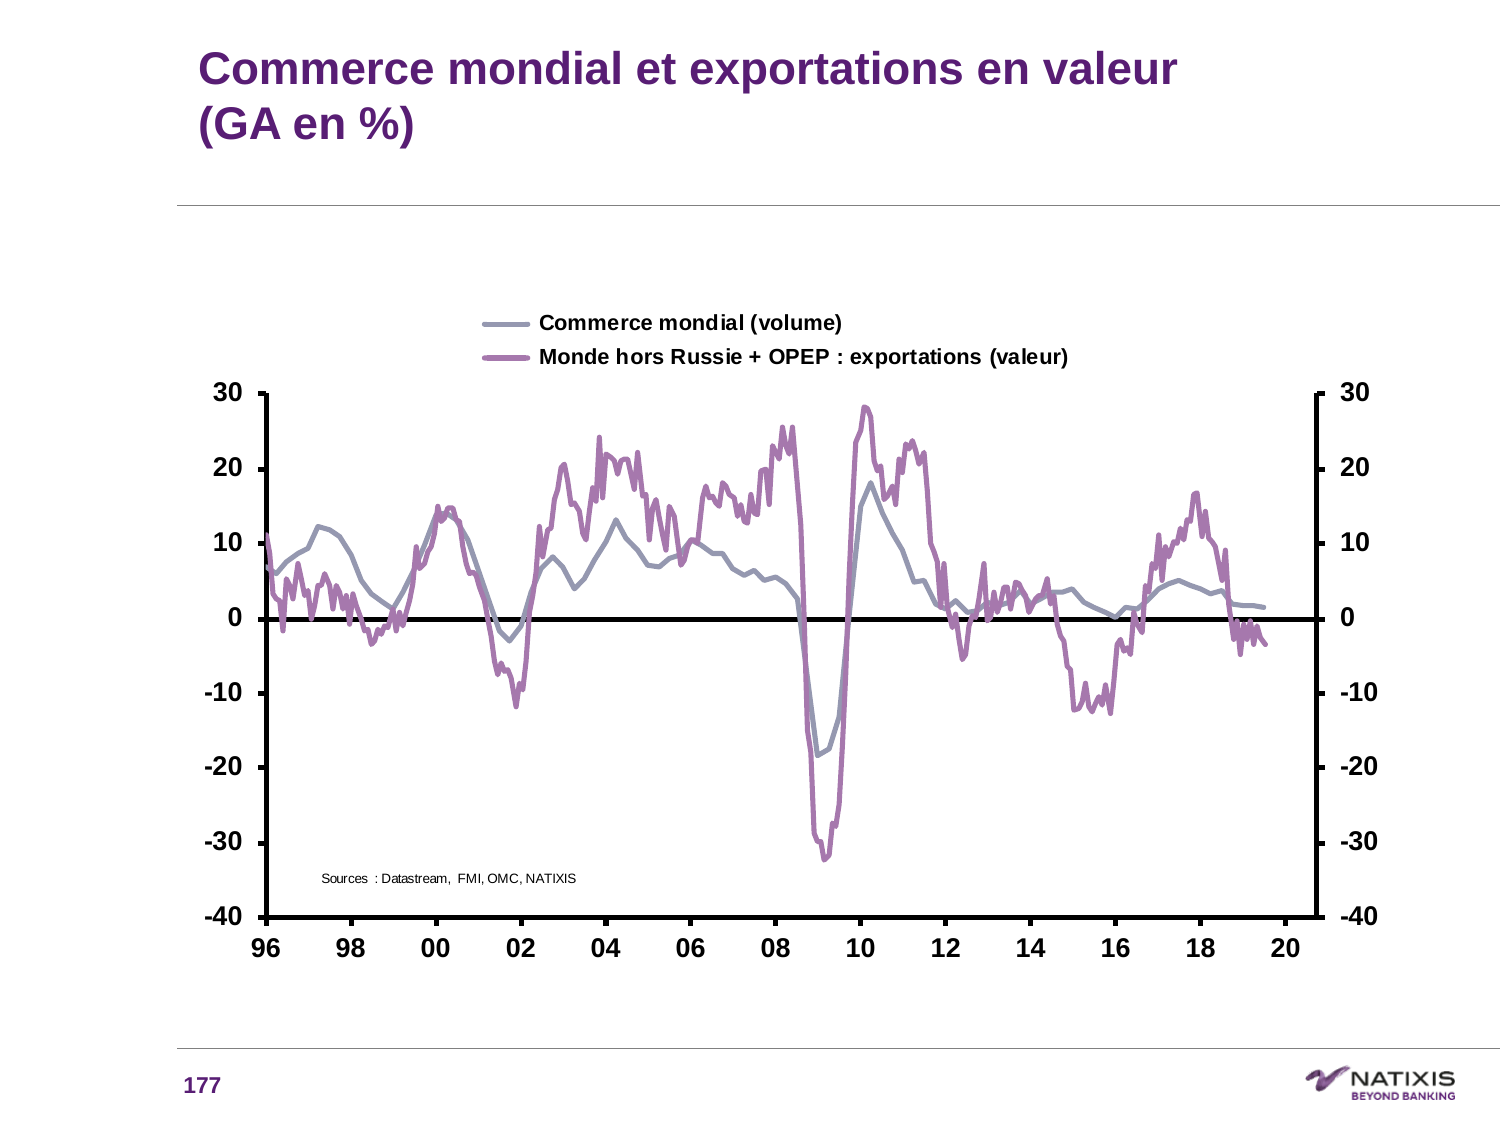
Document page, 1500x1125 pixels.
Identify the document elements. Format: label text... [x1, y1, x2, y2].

title Commerce mondial et exportations en valeur (GA en %) [183, 30, 1459, 206]
picture [1303, 1060, 1455, 1100]
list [177, 291, 1382, 966]
